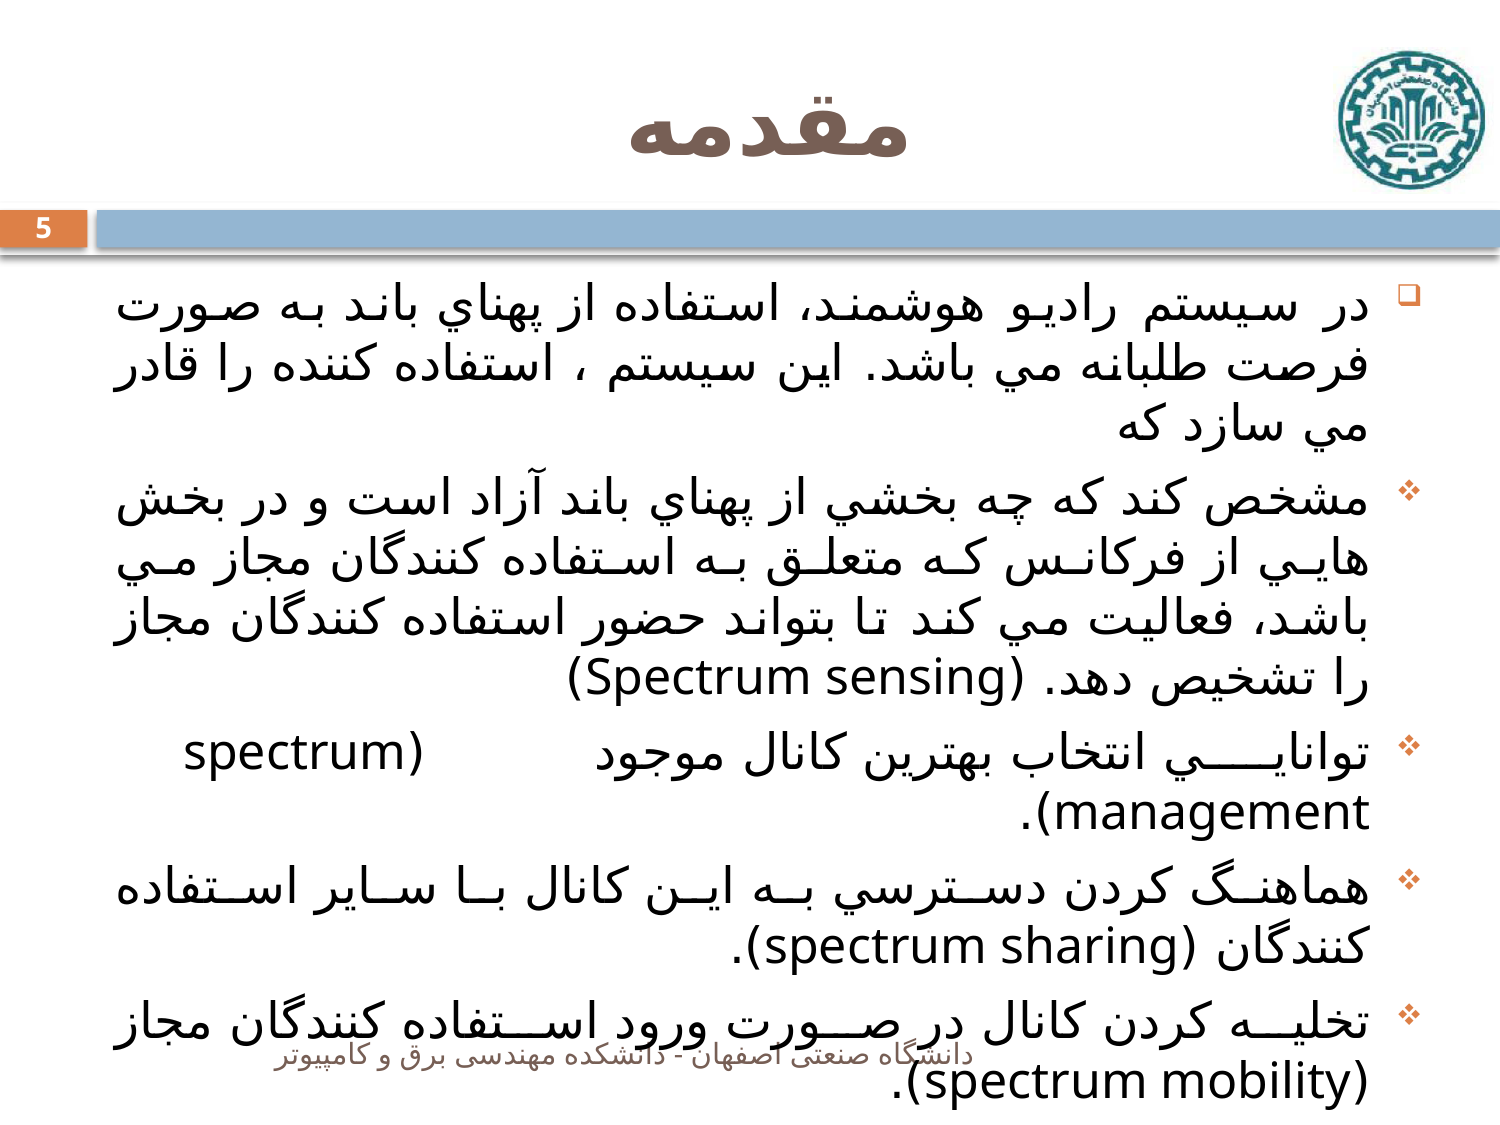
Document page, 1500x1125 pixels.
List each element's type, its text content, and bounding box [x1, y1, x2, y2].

footer دانشگاه صنعتی اصفهان - دانشکده مهندسی برق و کامپیوتر [99, 1024, 990, 1085]
title مقدمه [100, 37, 1438, 200]
list در سیستم رادیو هوشمند، استفاده از پهناي باند به صورت فرصت طلبانه مي باشد. این سیستم ، استفاده کننده را قادر مي سازد که مشخص کند که چه بخشي از پهناي باند آزاد است و در بخش هايي از فرکانس که متعلق به استفاده کنندگان مجاز مي باشد، فعاليت مي کند تا بتواند حضور استفاده کنندگان مجاز را تشخيص دهد. (Spectrum sensing) توانايي انتخاب بهترين کانال موجود (spectrum management). هماهنگ کردن دسترسي به اين کانال با ساير استفاده کنندگان (spectrum sharing). تخليه کردن کانال در صورت ورود استفاده کنندگان مجاز (spectrum mobility). در اين سيستم ها براي عملکرد بهتر لازم است که تا حدي از معماري لايه اي عدول کرده و لايه هايي مختلف ارتباط هاي بيشتري با همديگر داشته باشند [100, 262, 1438, 1000]
slide_number 5 [0, 208, 88, 249]
picture [1323, 46, 1500, 200]
